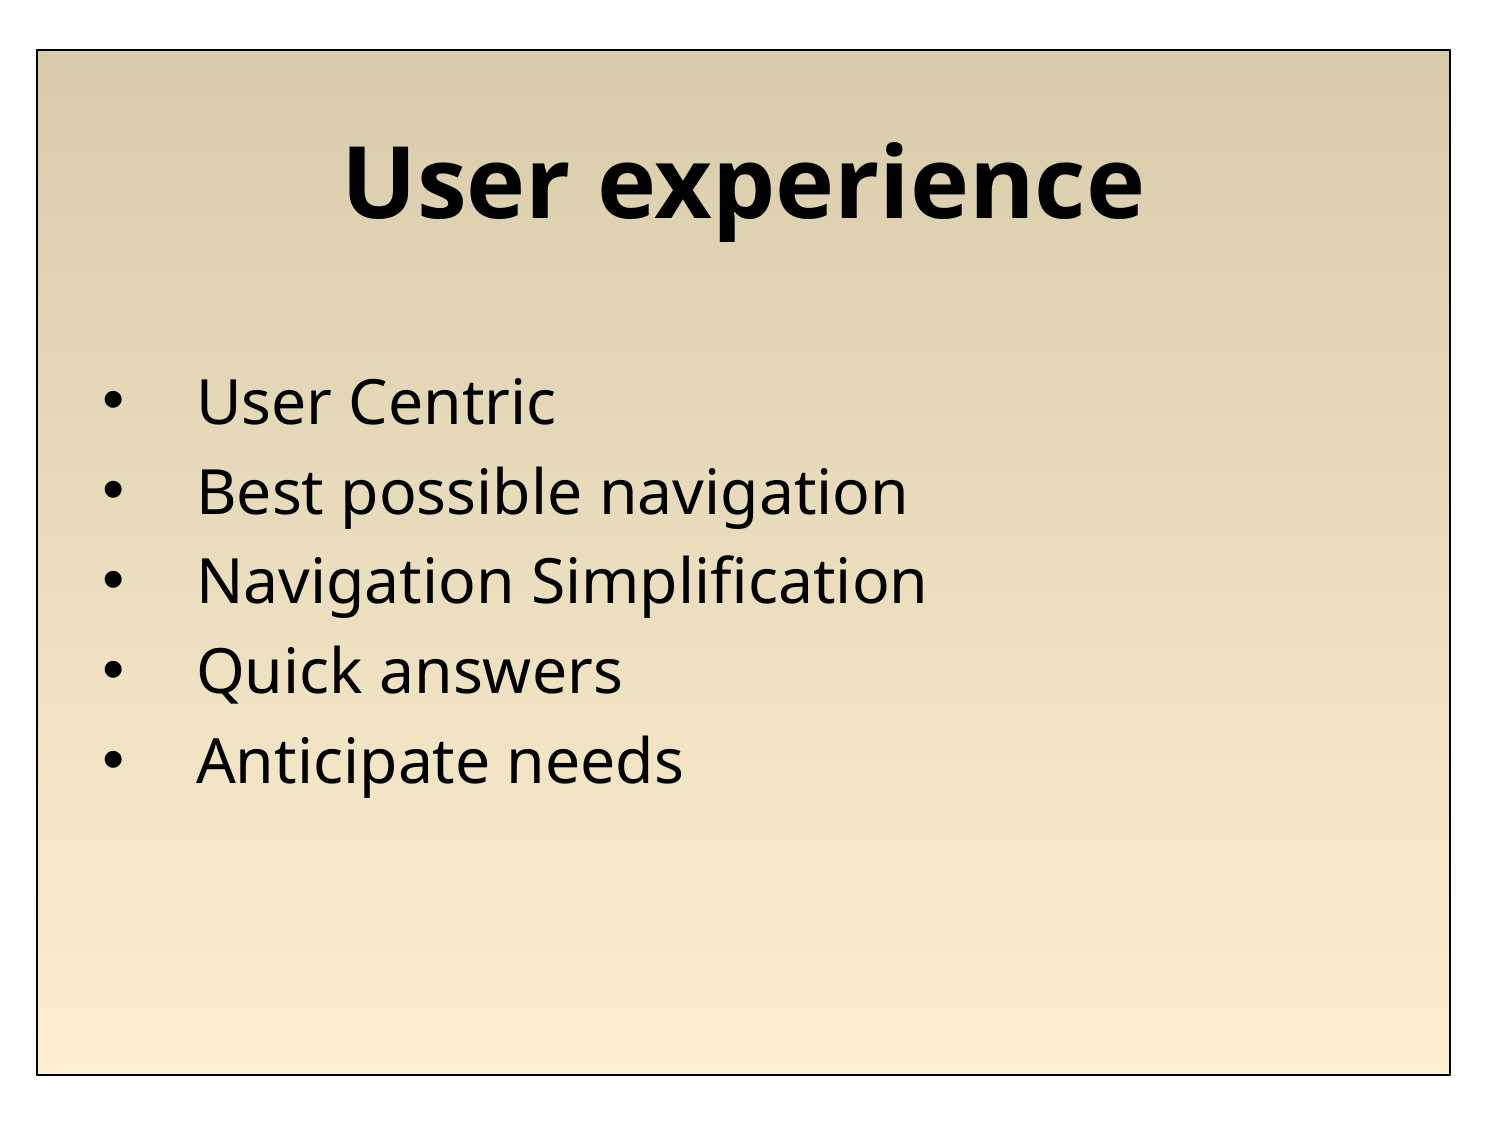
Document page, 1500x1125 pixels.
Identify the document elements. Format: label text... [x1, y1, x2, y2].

text_box User experience User Centric Best possible navigation Navigation Simplification Quick answers Anticipate needs [87, 87, 1400, 912]
text_box [35, 48, 1452, 1077]
